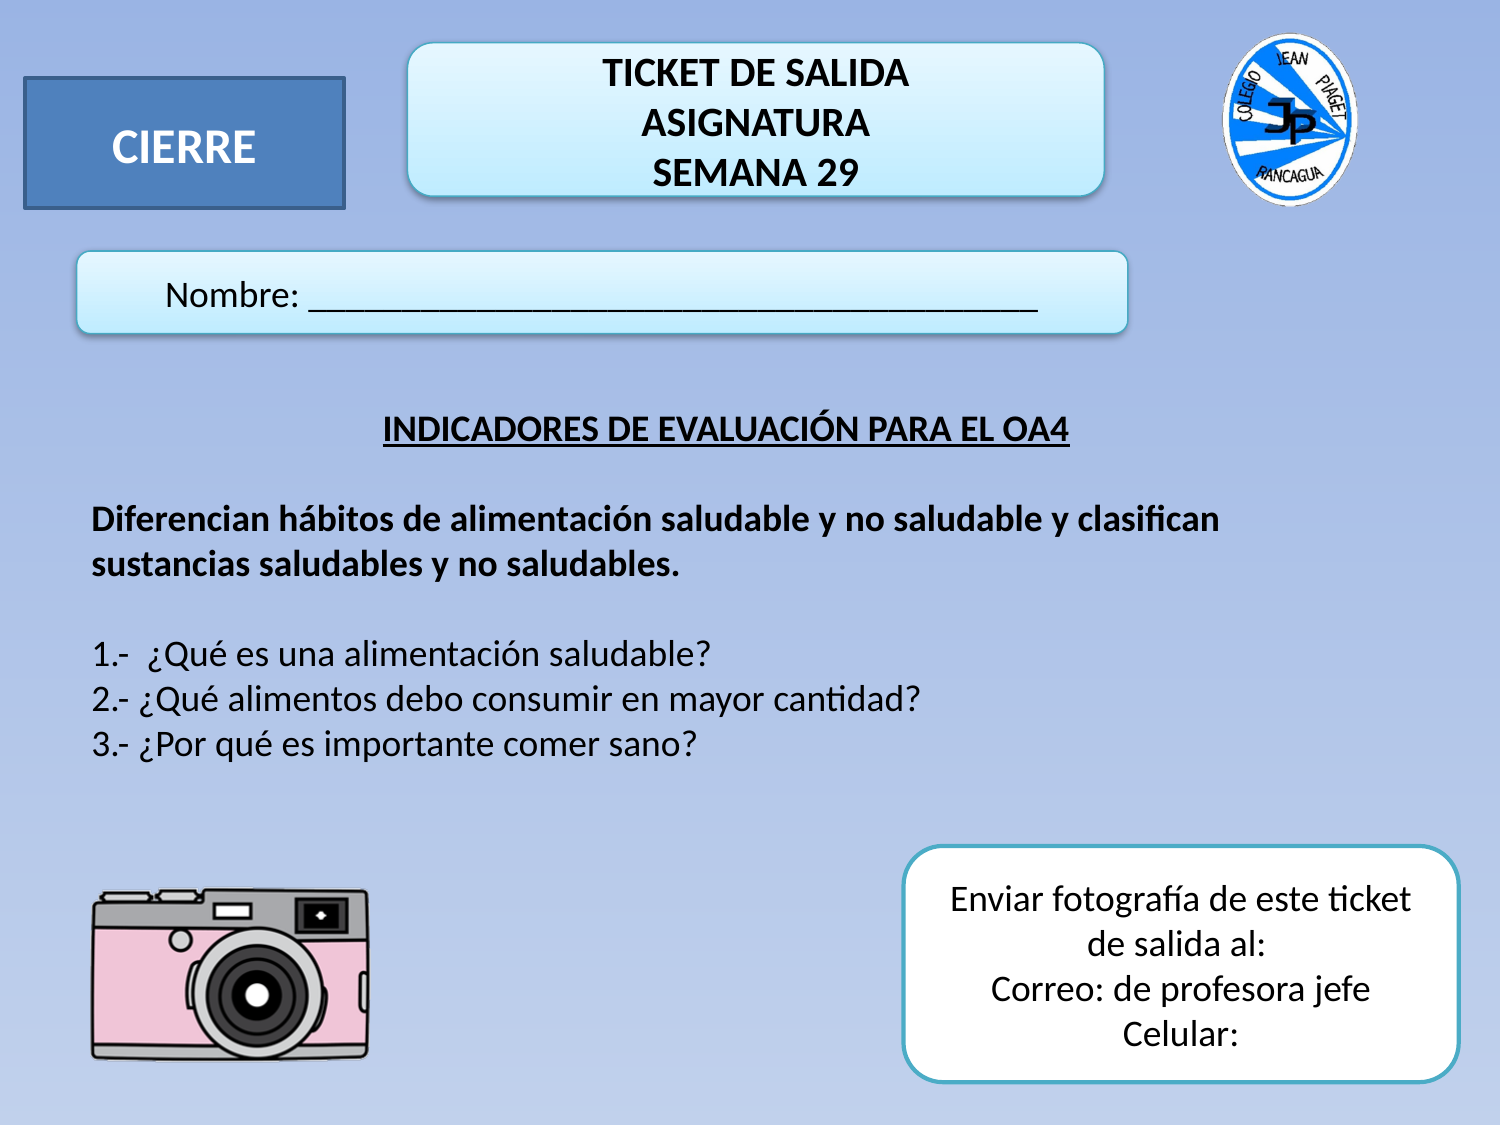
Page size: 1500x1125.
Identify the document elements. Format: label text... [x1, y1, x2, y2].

picture [1189, 30, 1397, 209]
text_box Enviar fotografía de este ticket de salida al: Correo: de profesora jefe Celular: [901, 843, 1461, 1085]
text_box TICKET DE SALIDA ASIGNATURA SEMANA 29 [406, 41, 1106, 198]
text_box INDICADORES DE EVALUACIÓN PARA EL OA4 Diferencian hábitos de alimentación saludable y no saludable y clasifican sustancias saludables y no saludables. 1.- ¿Qué es una alimentación saludable? 2.- ¿Qué alimentos debo consumir en mayor cantidad? 3.- ¿Por qué es importante comer sano? [76, 397, 1376, 817]
text_box CIERRE [23, 76, 346, 210]
text_box Nombre: _______________________________________ [75, 250, 1129, 335]
picture [24, 758, 435, 1125]
